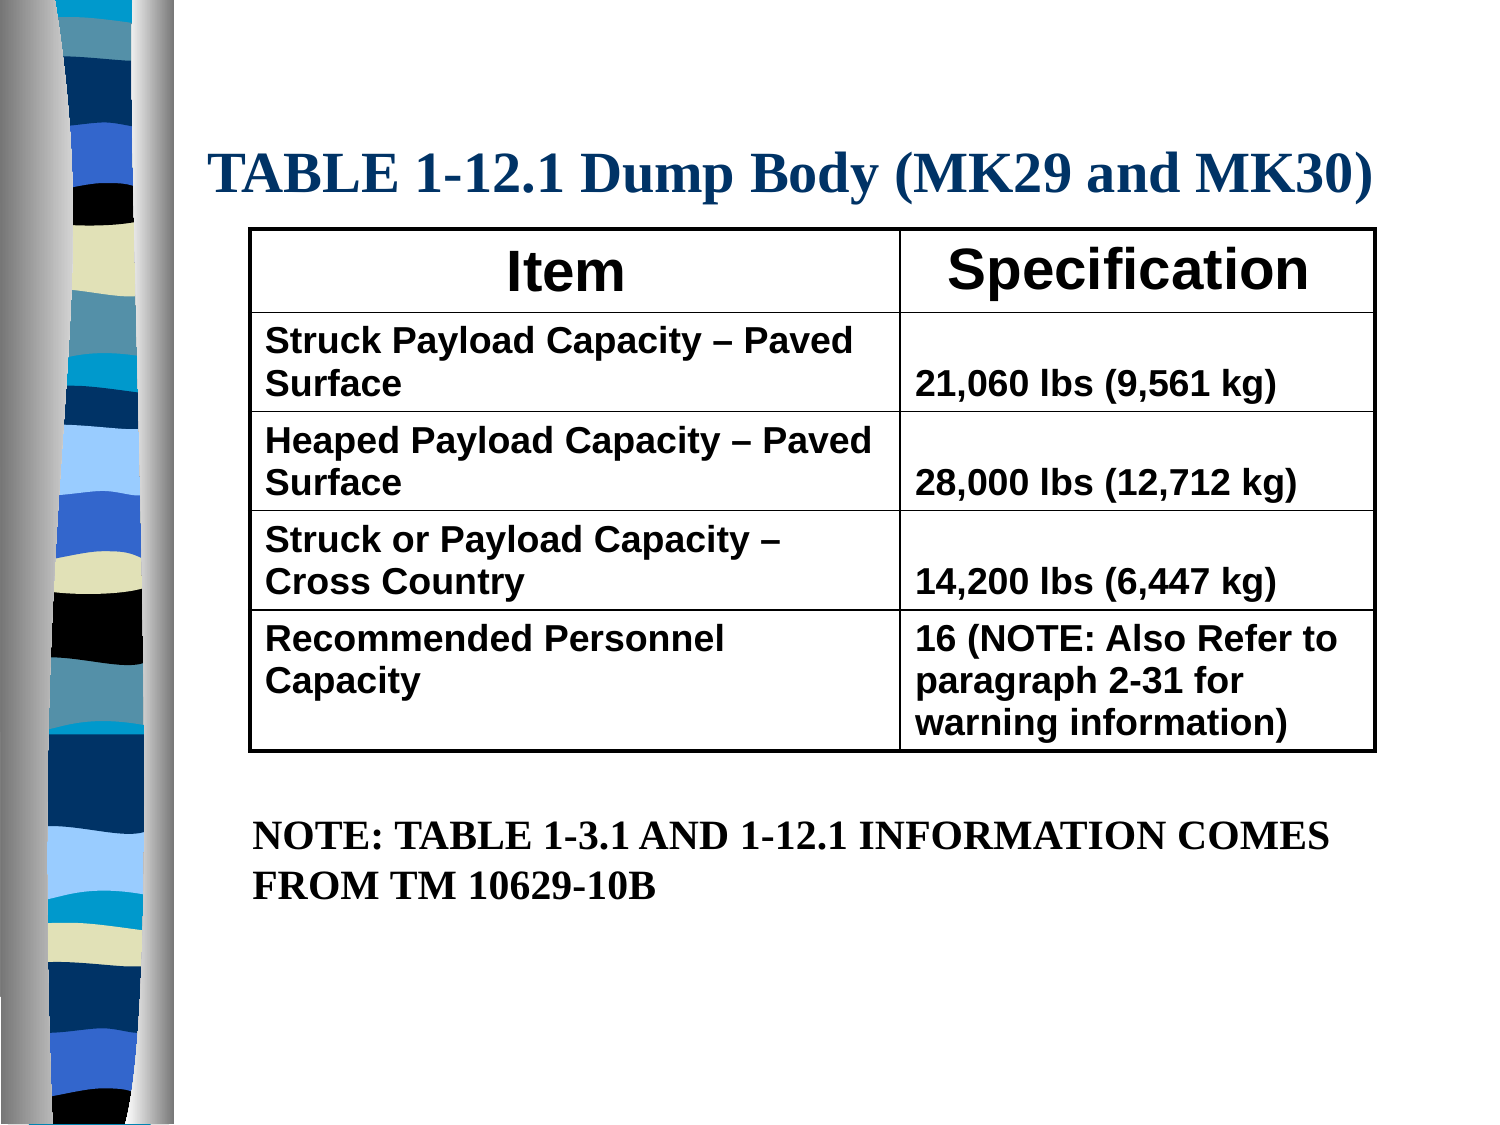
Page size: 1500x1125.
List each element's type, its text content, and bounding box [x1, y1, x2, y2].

title TABLE 1-12.1 Dump Body (MK29 and MK30) [192, 74, 1468, 263]
table_cell 14,200 lbs (6,447 kg) [901, 511, 1373, 609]
table_cell Struck Payload Capacity – Paved Surface [252, 313, 899, 411]
table_header Item [252, 231, 899, 312]
table_cell 21,060 lbs (9,561 kg) [901, 313, 1373, 411]
text_box NOTE: TABLE 1-3.1 AND 1-12.1 INFORMATION COMES FROM TM 10629-10B [237, 800, 1363, 965]
table_cell 16 (NOTE: Also Refer to paragraph 2-31 for warning information) [901, 611, 1373, 749]
table_header Specification [901, 231, 1373, 312]
table_cell Struck or Payload Capacity – Cross Country [252, 511, 899, 609]
table_cell Heaped Payload Capacity – Paved Surface [252, 412, 899, 510]
table_cell 28,000 lbs (12,712 kg) [901, 412, 1373, 510]
table_cell Recommended Personnel Capacity [252, 611, 899, 749]
